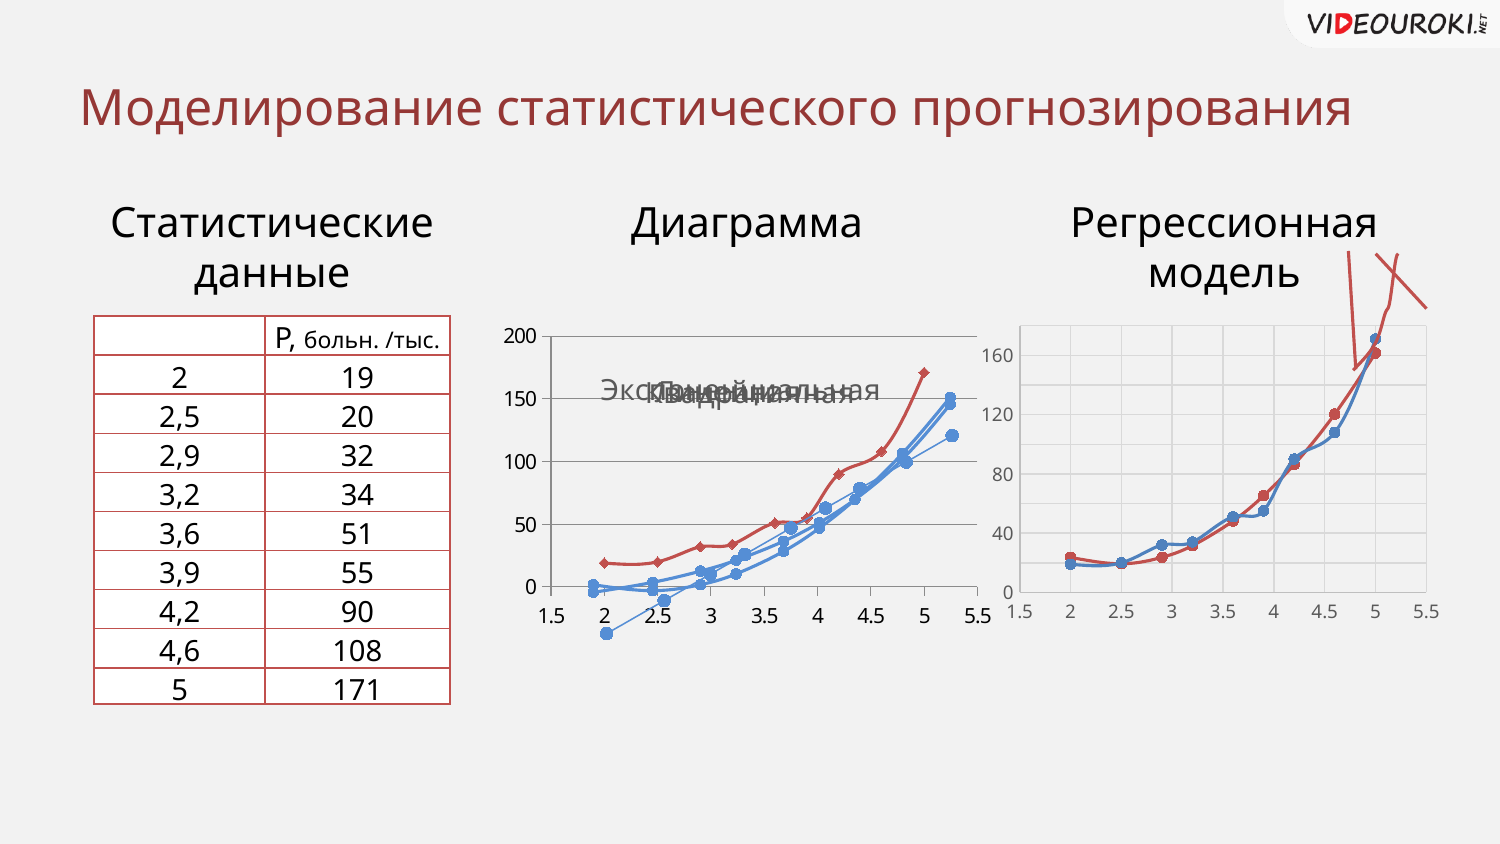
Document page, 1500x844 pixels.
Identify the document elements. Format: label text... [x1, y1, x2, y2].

chart [493, 292, 1450, 659]
text_box [1377, 273, 1395, 308]
text_box [1392, 252, 1400, 272]
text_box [1348, 250, 1356, 370]
text_box Регрессионная модель [1015, 188, 1433, 304]
picture [1284, 0, 1500, 48]
text_box Моделирование статистического прогнозирования [65, 60, 1430, 150]
text_box Диаграмма [538, 188, 956, 254]
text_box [1353, 308, 1427, 371]
text_box Статистические данные [63, 188, 481, 304]
